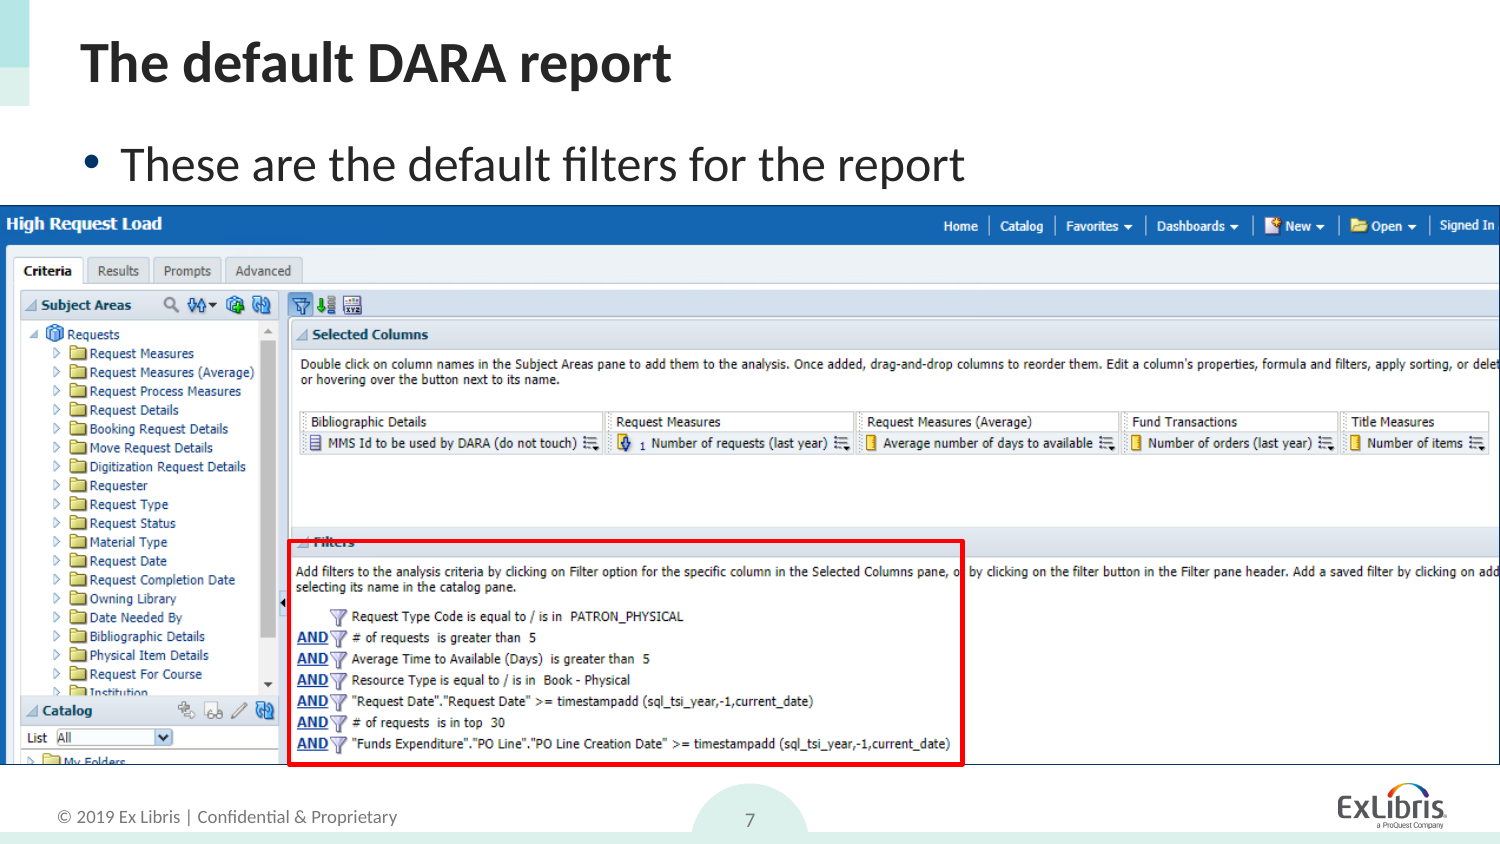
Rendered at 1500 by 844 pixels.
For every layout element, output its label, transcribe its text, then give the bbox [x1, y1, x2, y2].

slide_number 7 [705, 789, 795, 844]
list These are the default filters for the report [67, 123, 1427, 203]
picture [0, 204, 1500, 765]
title The default DARA report [64, 11, 1447, 107]
picture [1338, 783, 1447, 829]
